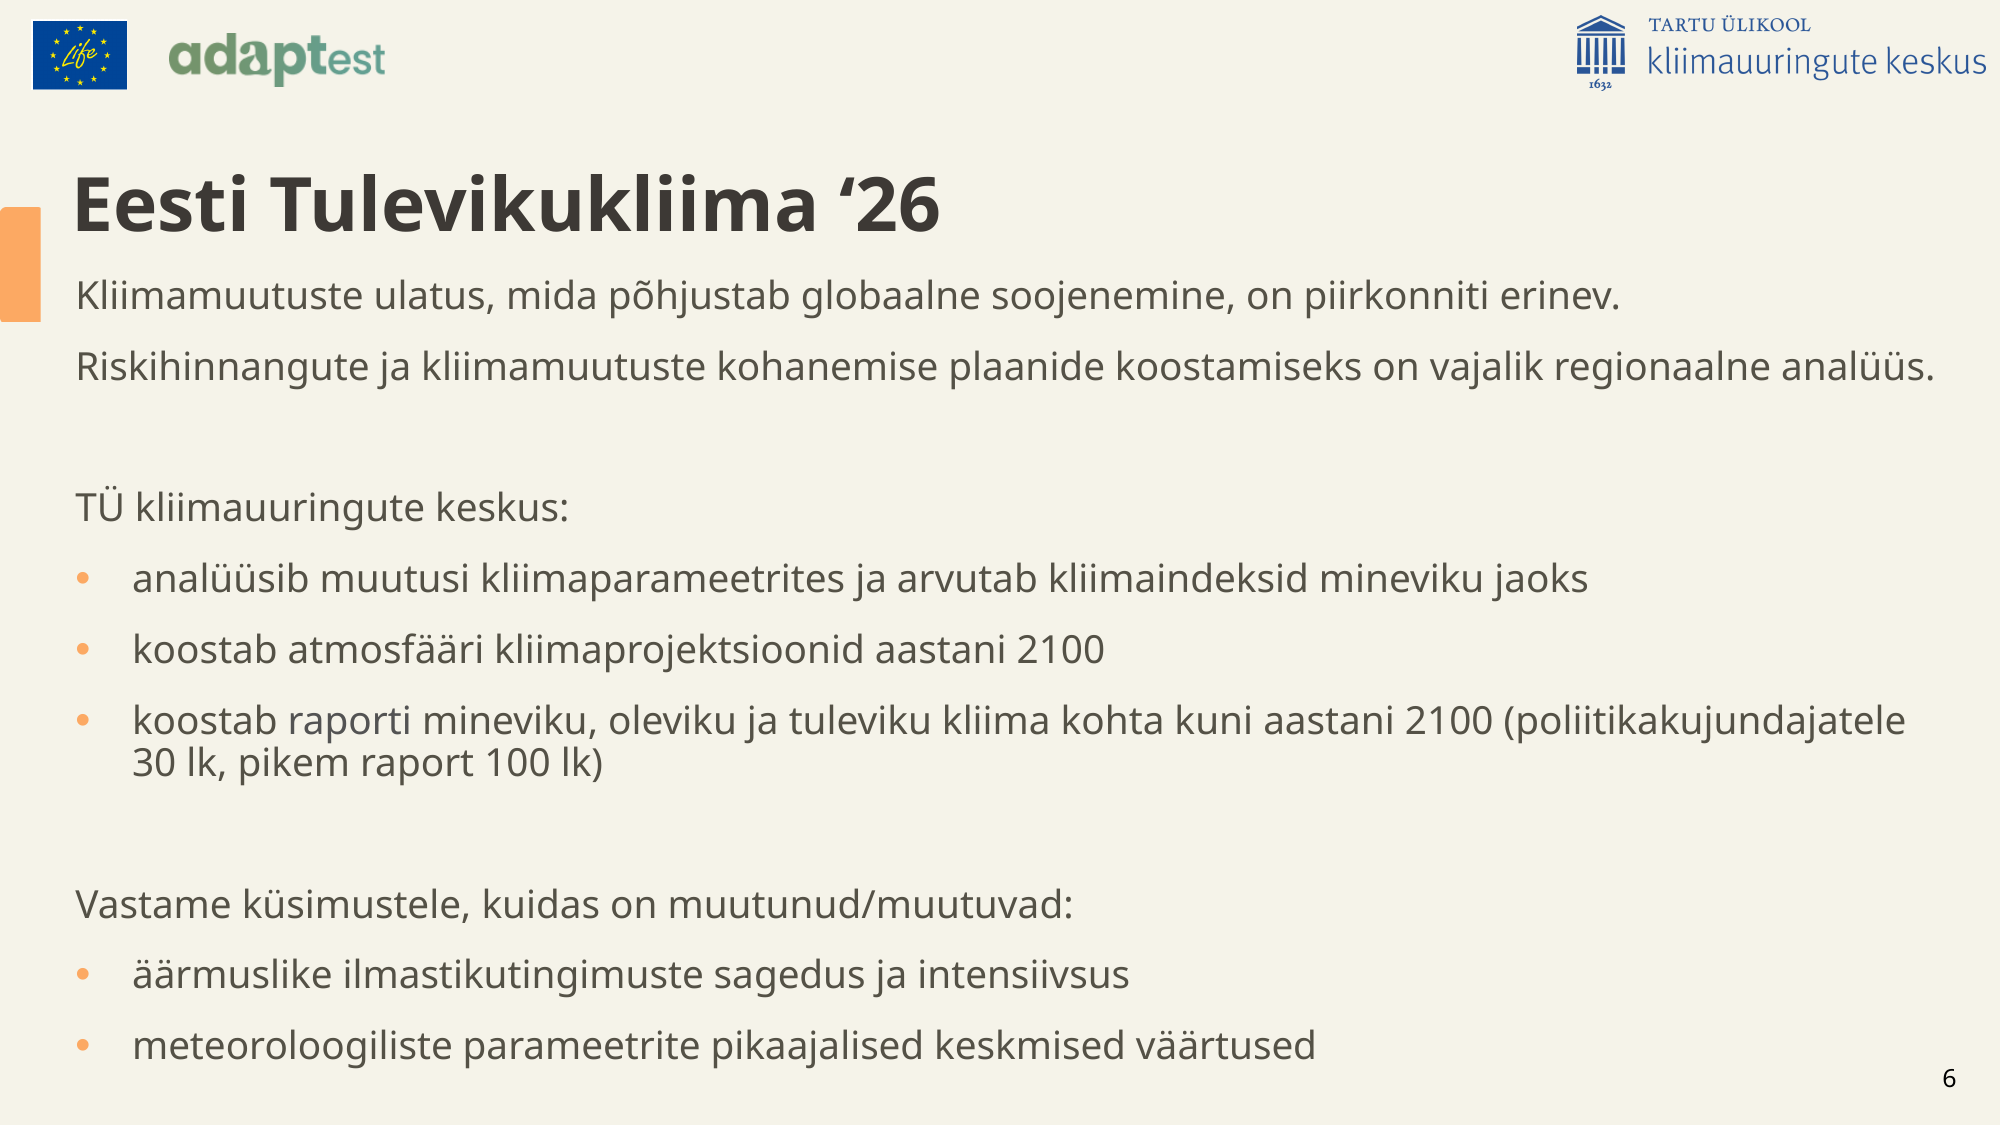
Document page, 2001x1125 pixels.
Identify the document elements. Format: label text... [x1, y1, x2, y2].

text_box Eesti Tulevikukliima ‘26 [56, 98, 1782, 268]
picture [1577, 15, 1986, 91]
list Kliimamuutuste ulatus, mida põhjustab globaalne soojenemine, on piirkonniti erinev. Riskihinnangute ja kliimamuutuste kohanemise plaanide koostamiseks on vajalik regionaalne analüüs. TÜ kliimauuringute keskus: analüüsib muutusi kliimaparameetrites ja arvutab kliimaindeksid mineviku jaoks koostab atmosfääri kliimaprojektsioonid aastani 2100 koostab raporti mineviku, oleviku ja tuleviku kliima kohta kuni aastani 2100 (poliitikakujundajatele 30 lk, pikem raport 100 lk) Vastame küsimustele, kuidas on muutunud/muutuvad: äärmuslike ilmastikutingimuste sagedus ja intensiivsus meteoroloogiliste parameetrite pikaajalised keskmised väärtused [30, 268, 1962, 1086]
slide_number 6 [1847, 1049, 1972, 1110]
